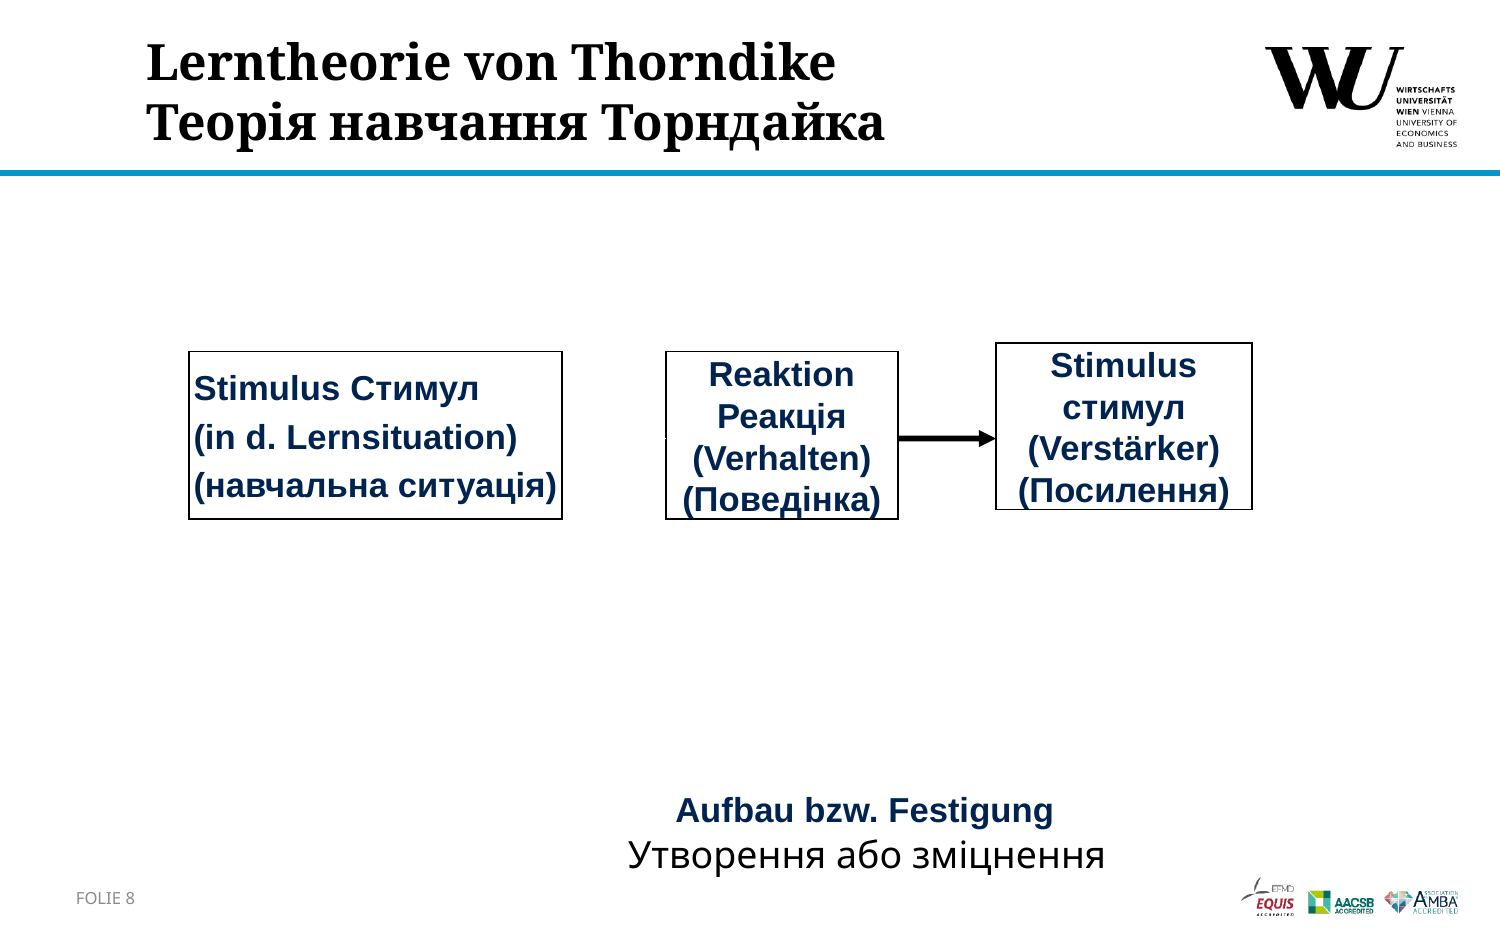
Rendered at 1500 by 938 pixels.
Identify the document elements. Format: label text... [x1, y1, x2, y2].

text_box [188, 342, 1252, 838]
text_box Lerntheorie von Thorndike Теорія навчання Торндайка [146, 16, 928, 165]
text_box Утворення або зміцнення [613, 838, 1122, 883]
picture [1265, 47, 1457, 149]
slide_number Folie 8 [75, 887, 223, 931]
picture [1241, 877, 1458, 916]
